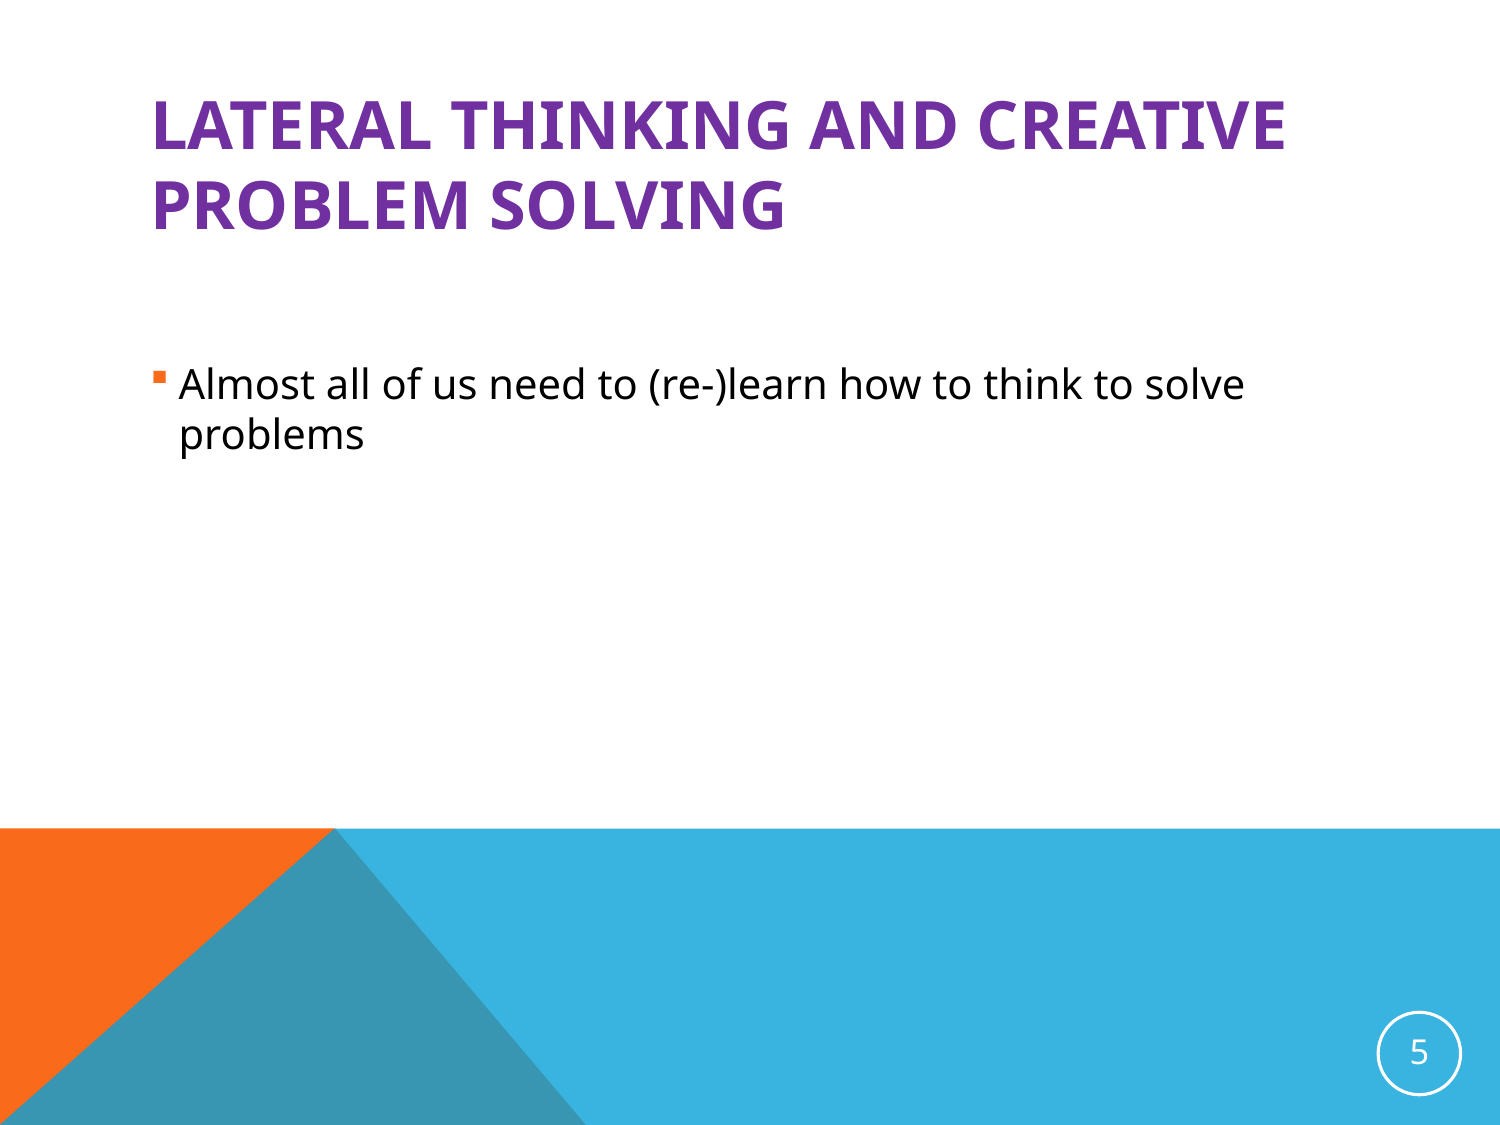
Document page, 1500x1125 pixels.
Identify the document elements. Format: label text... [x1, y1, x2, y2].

slide_number 5 [1376, 1010, 1463, 1097]
list Almost all of us need to (re-)learn how to think to solve problems [135, 350, 1369, 768]
title Lateral Thinking and Creative Problem Solving [135, 60, 1369, 275]
